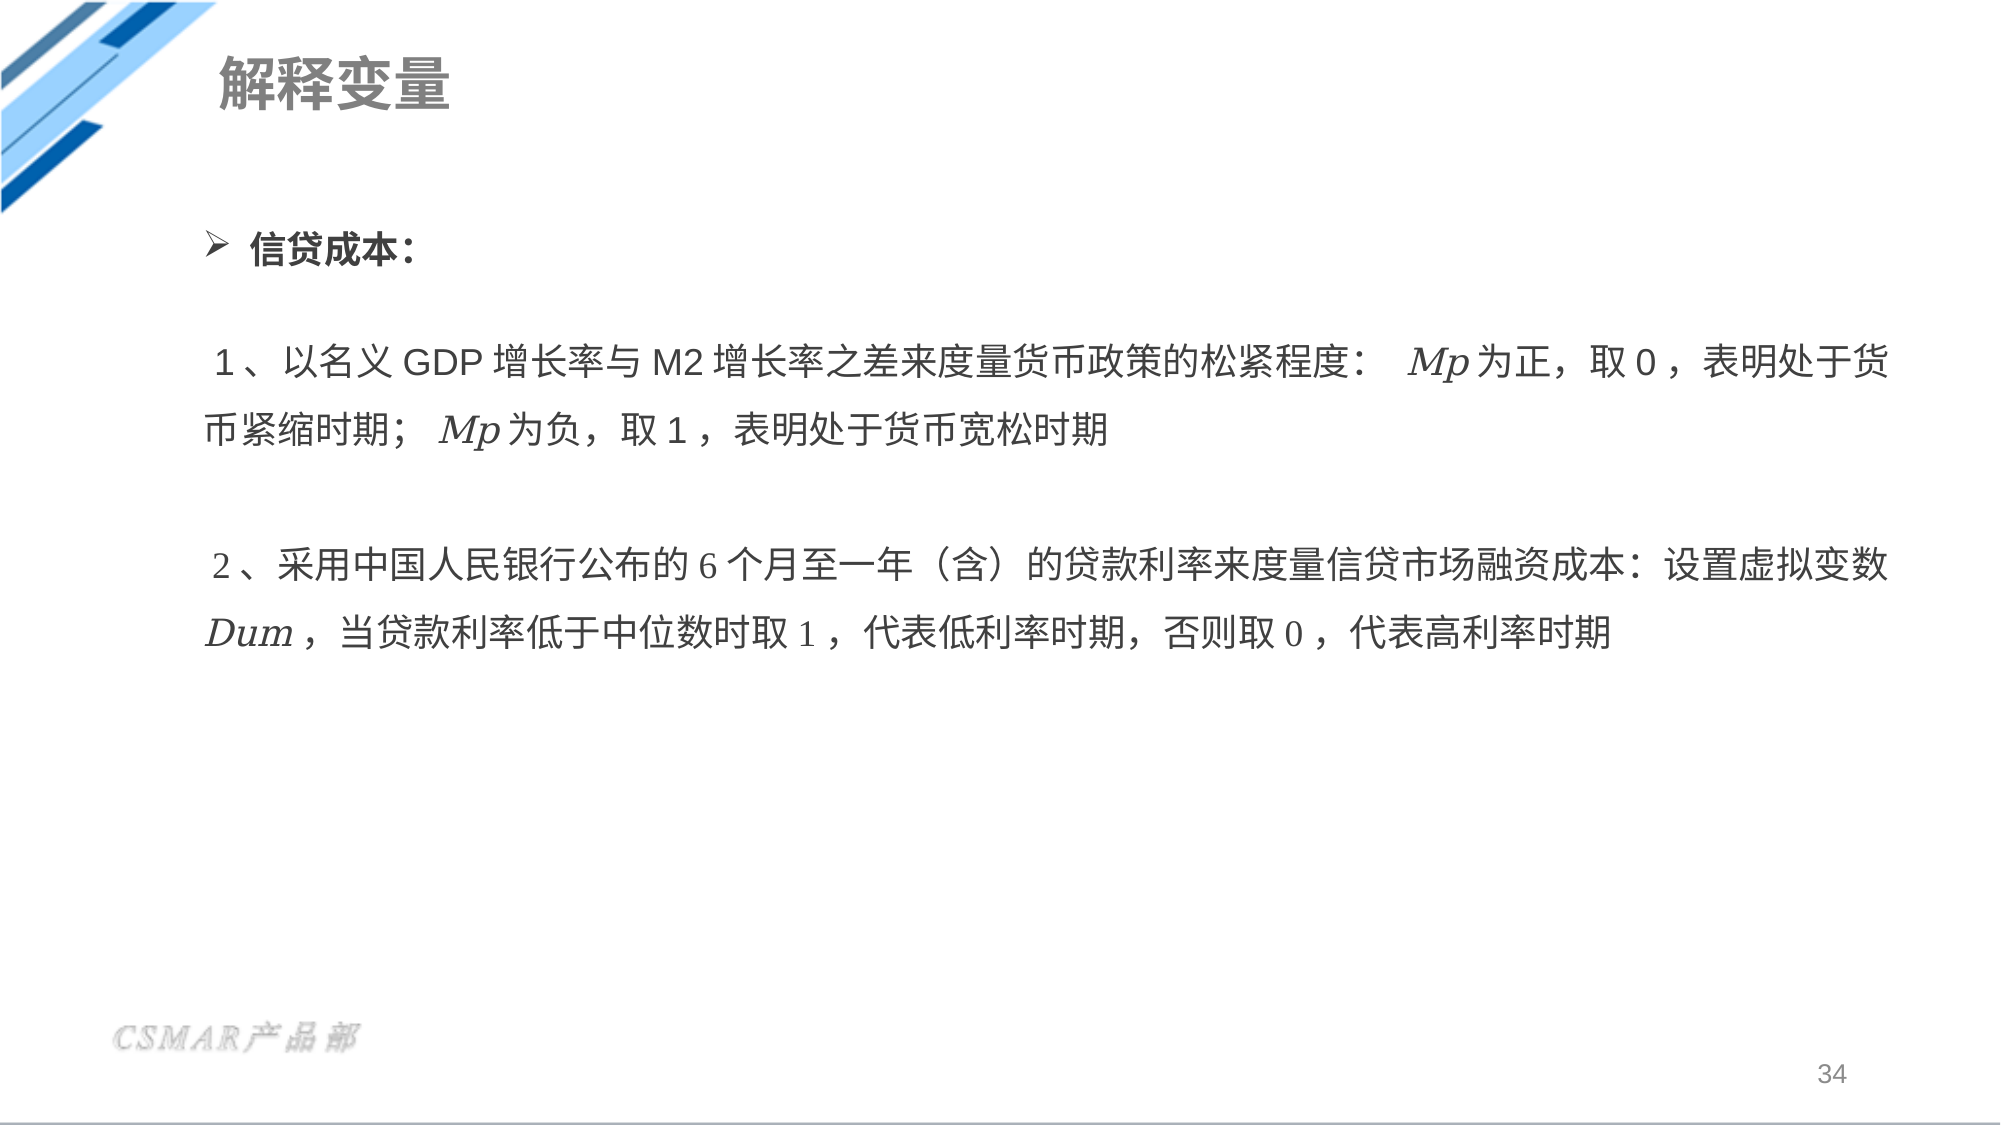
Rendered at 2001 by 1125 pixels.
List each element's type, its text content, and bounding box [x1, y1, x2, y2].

picture [0, 0, 2001, 1125]
slide_number 34 [1412, 1042, 1863, 1103]
text_box 解释变量 [203, 39, 1268, 125]
